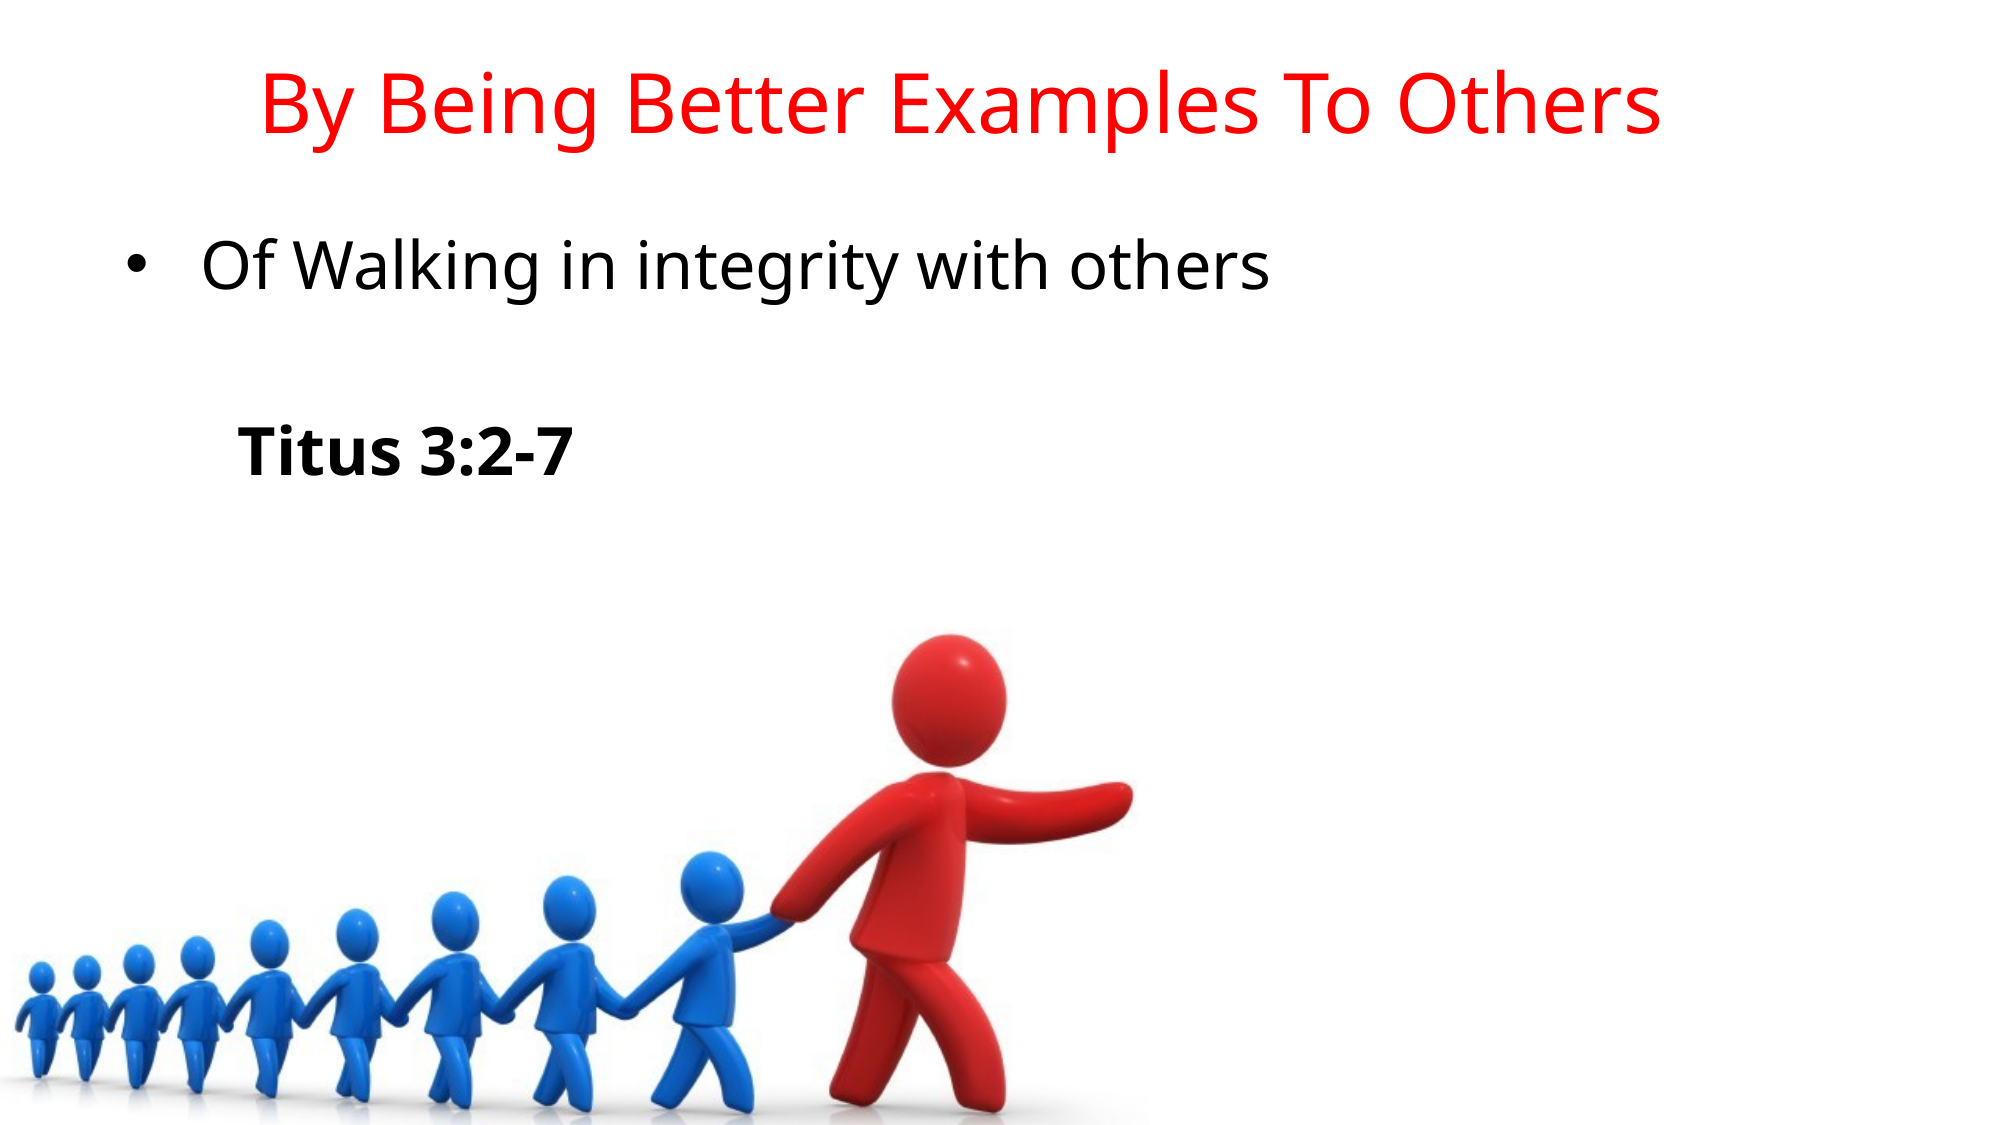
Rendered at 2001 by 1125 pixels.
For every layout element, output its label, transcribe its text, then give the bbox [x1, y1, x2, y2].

text_box By Being Better Examples To Others [55, 42, 1868, 158]
text_box Of Walking in integrity with others [110, 215, 1401, 310]
picture [0, 622, 1150, 1125]
text_box Titus 3:2-7 [222, 401, 2000, 497]
